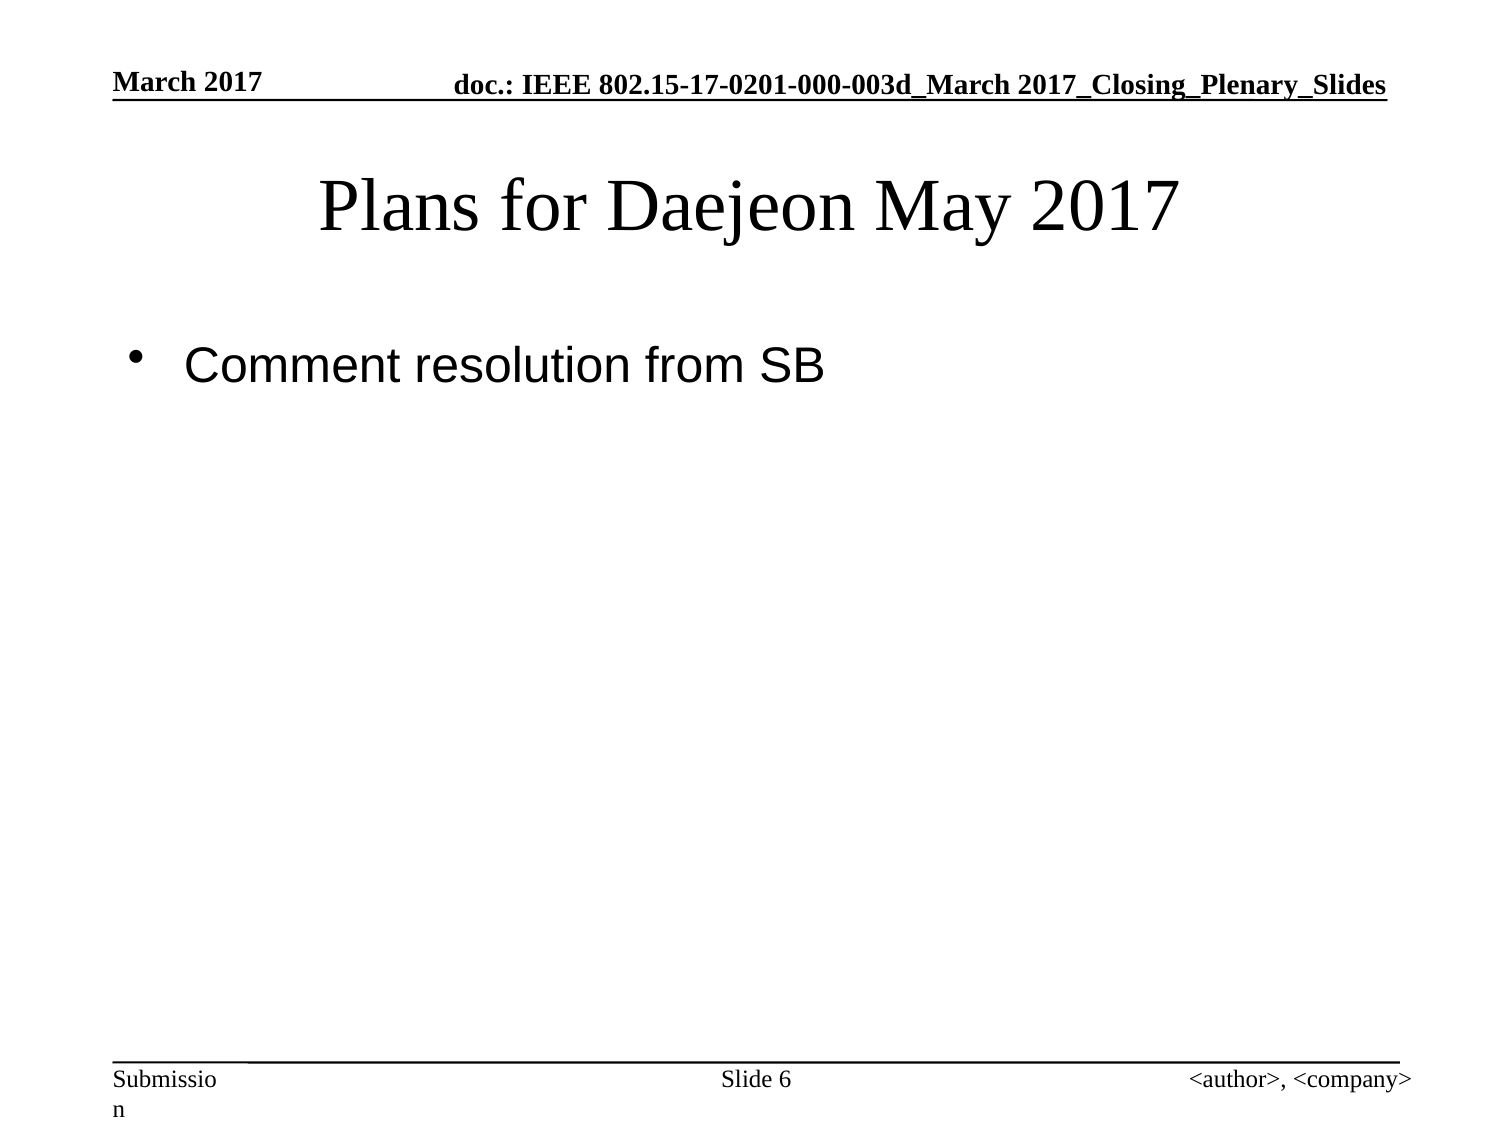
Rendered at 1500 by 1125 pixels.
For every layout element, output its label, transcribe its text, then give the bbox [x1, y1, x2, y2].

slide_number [112, 61, 376, 98]
list Comment resolution from SB [112, 324, 1388, 1001]
title Plans for Daejeon May 2017 [112, 112, 1388, 288]
slide_number Slide 6 [712, 1061, 800, 1093]
footer <author>, <company> [899, 1061, 1413, 1093]
